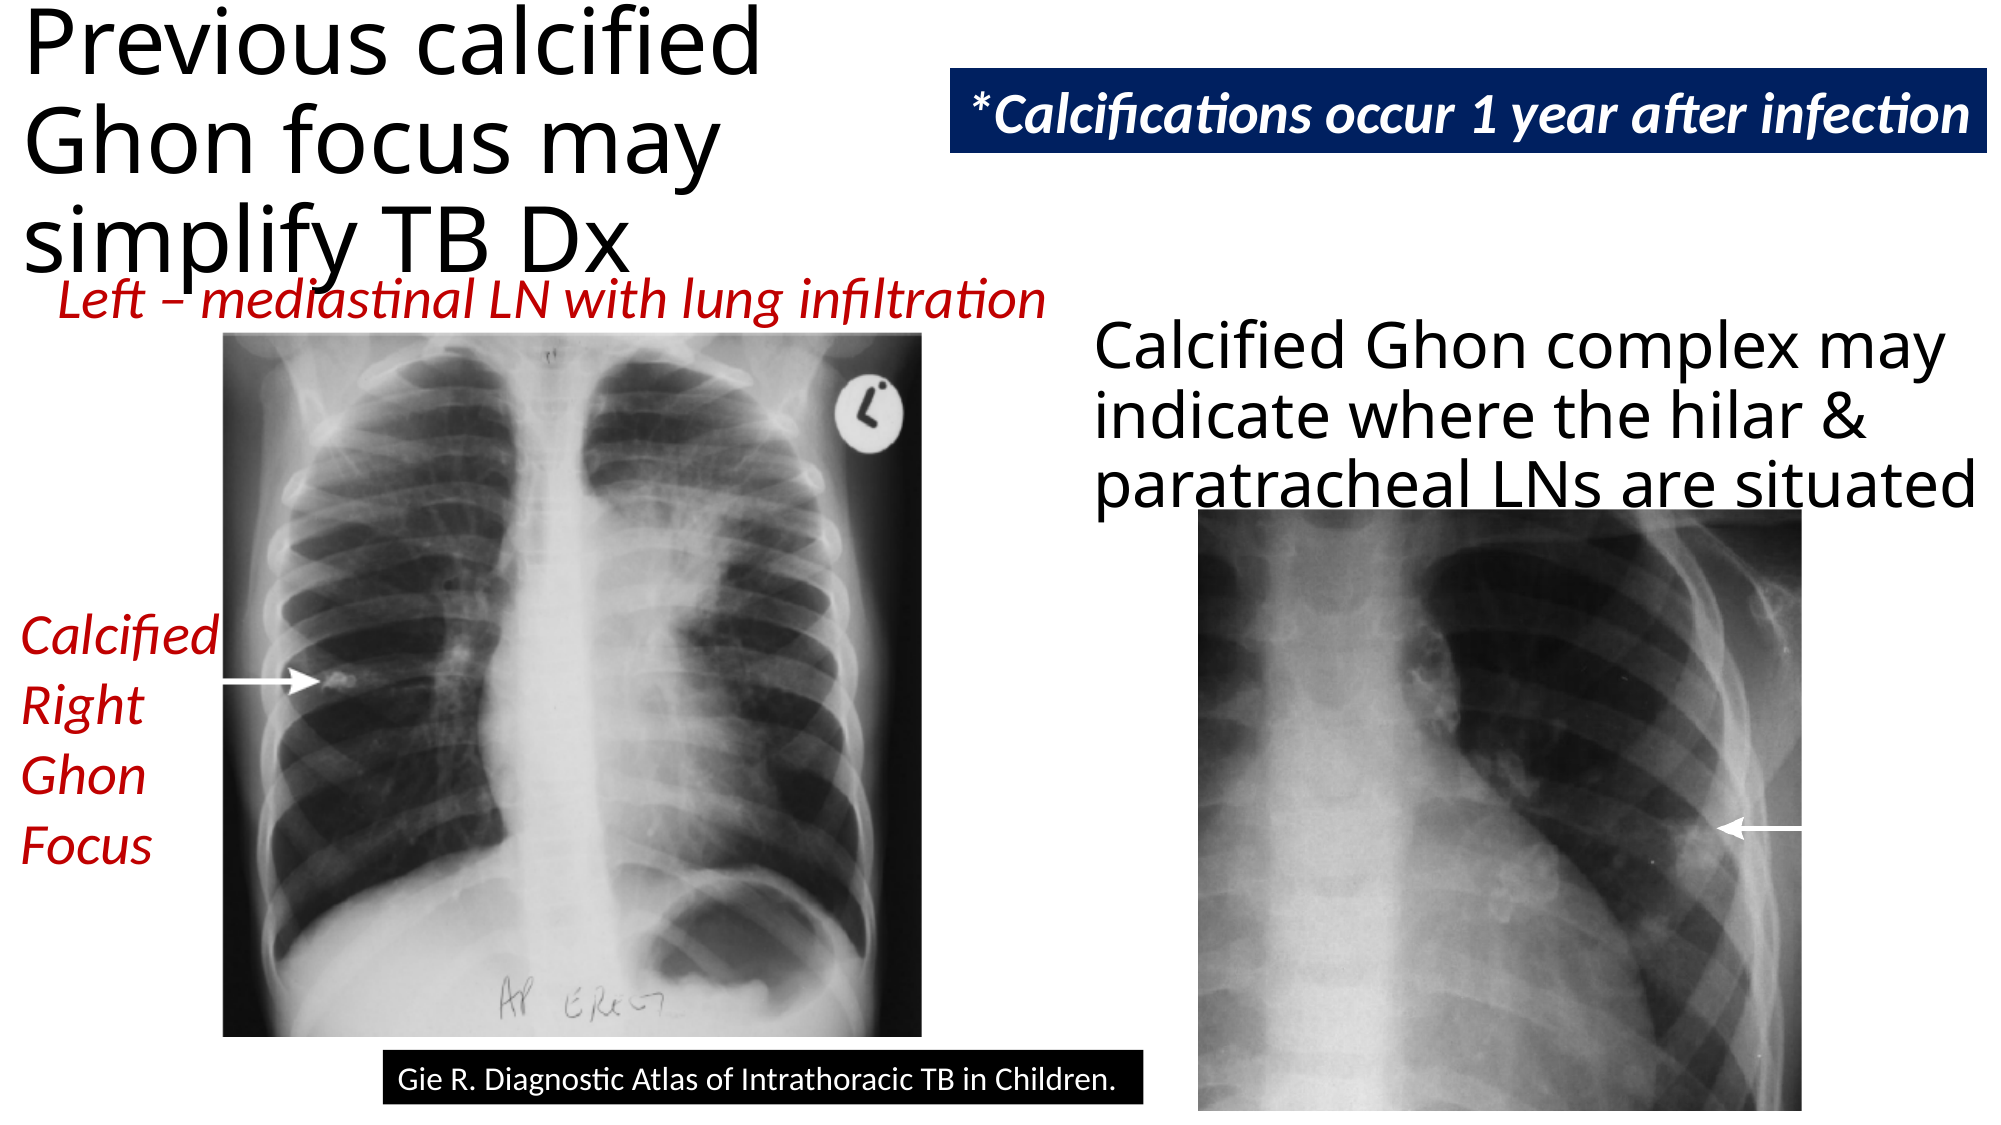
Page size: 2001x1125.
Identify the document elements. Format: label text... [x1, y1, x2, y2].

text_box Left – mediastinal LN with lung infiltration [42, 252, 1087, 338]
text_box *Calcifications occur 1 year after infection [950, 68, 1987, 153]
picture [1197, 509, 1802, 1112]
text_box Gie R. Diagnostic Atlas of Intrathoracic TB in Children. [382, 1049, 1144, 1105]
title Previous calcified Ghon focus may simplify TB Dx [7, 34, 977, 253]
text_box Calcified Ghon complex may indicate where the hilar & paratracheal LNs are situated [1078, 298, 1997, 537]
picture [220, 321, 922, 1037]
text_box Calcified Right Ghon Focus [5, 588, 220, 884]
